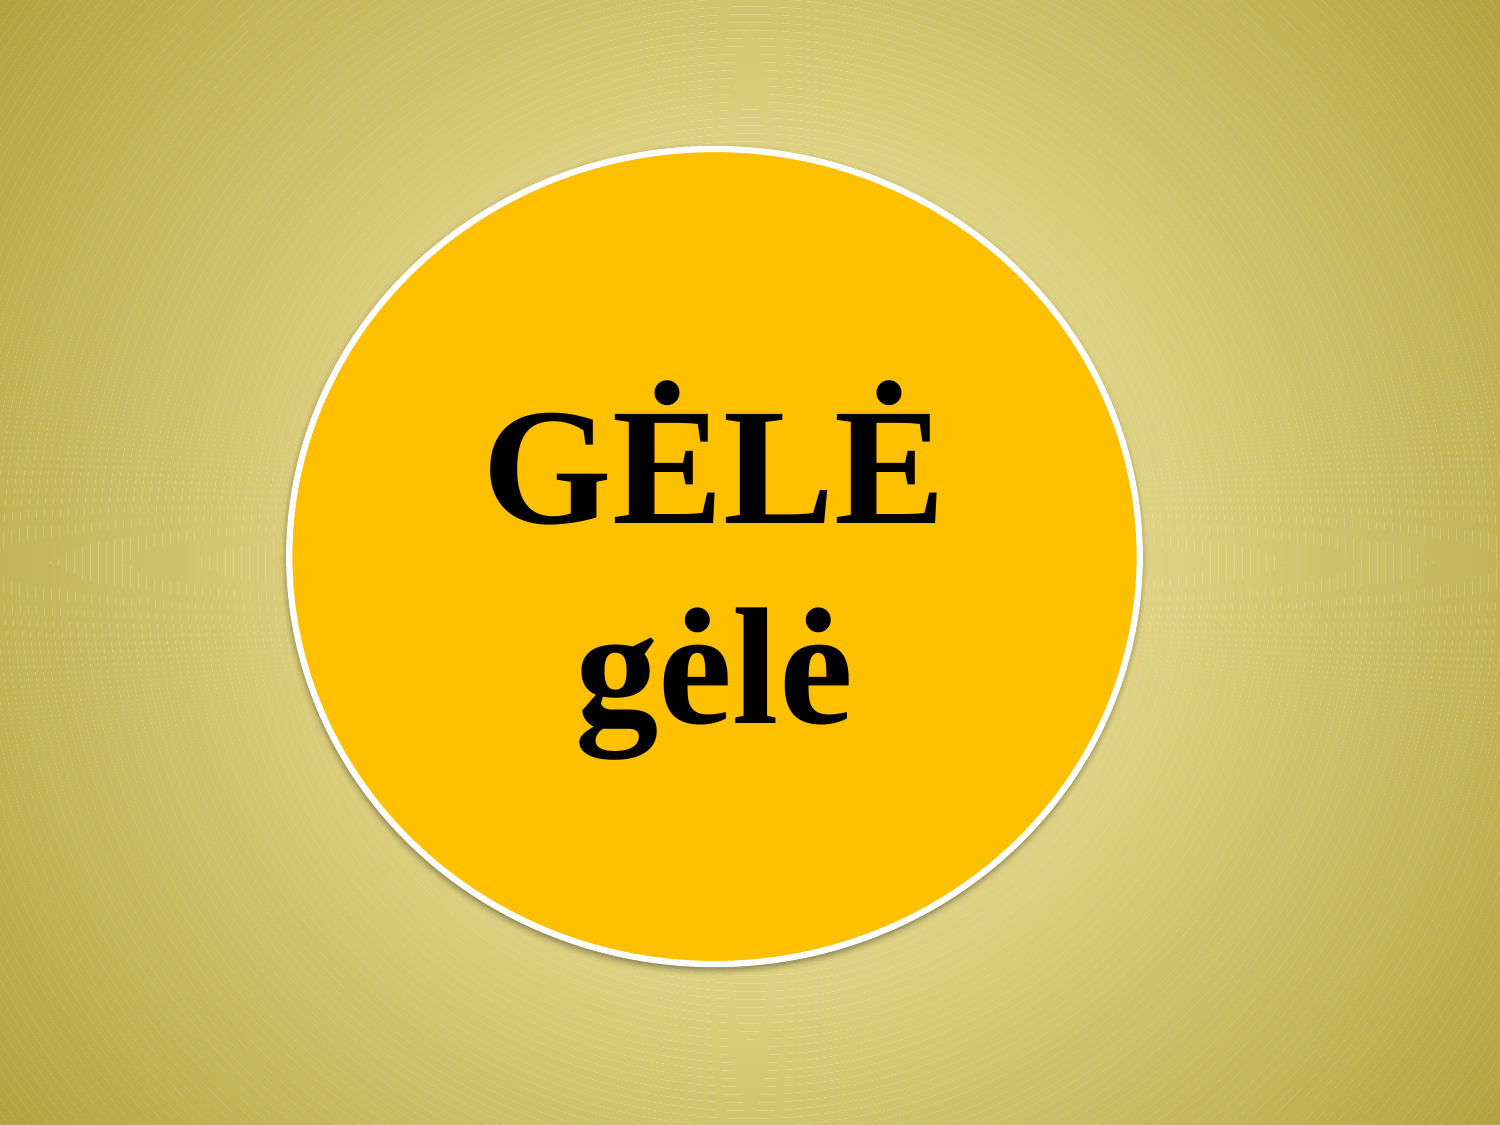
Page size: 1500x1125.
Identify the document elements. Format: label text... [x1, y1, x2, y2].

text_box GĖLĖ gėlė [286, 145, 1143, 968]
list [422, 396, 957, 784]
